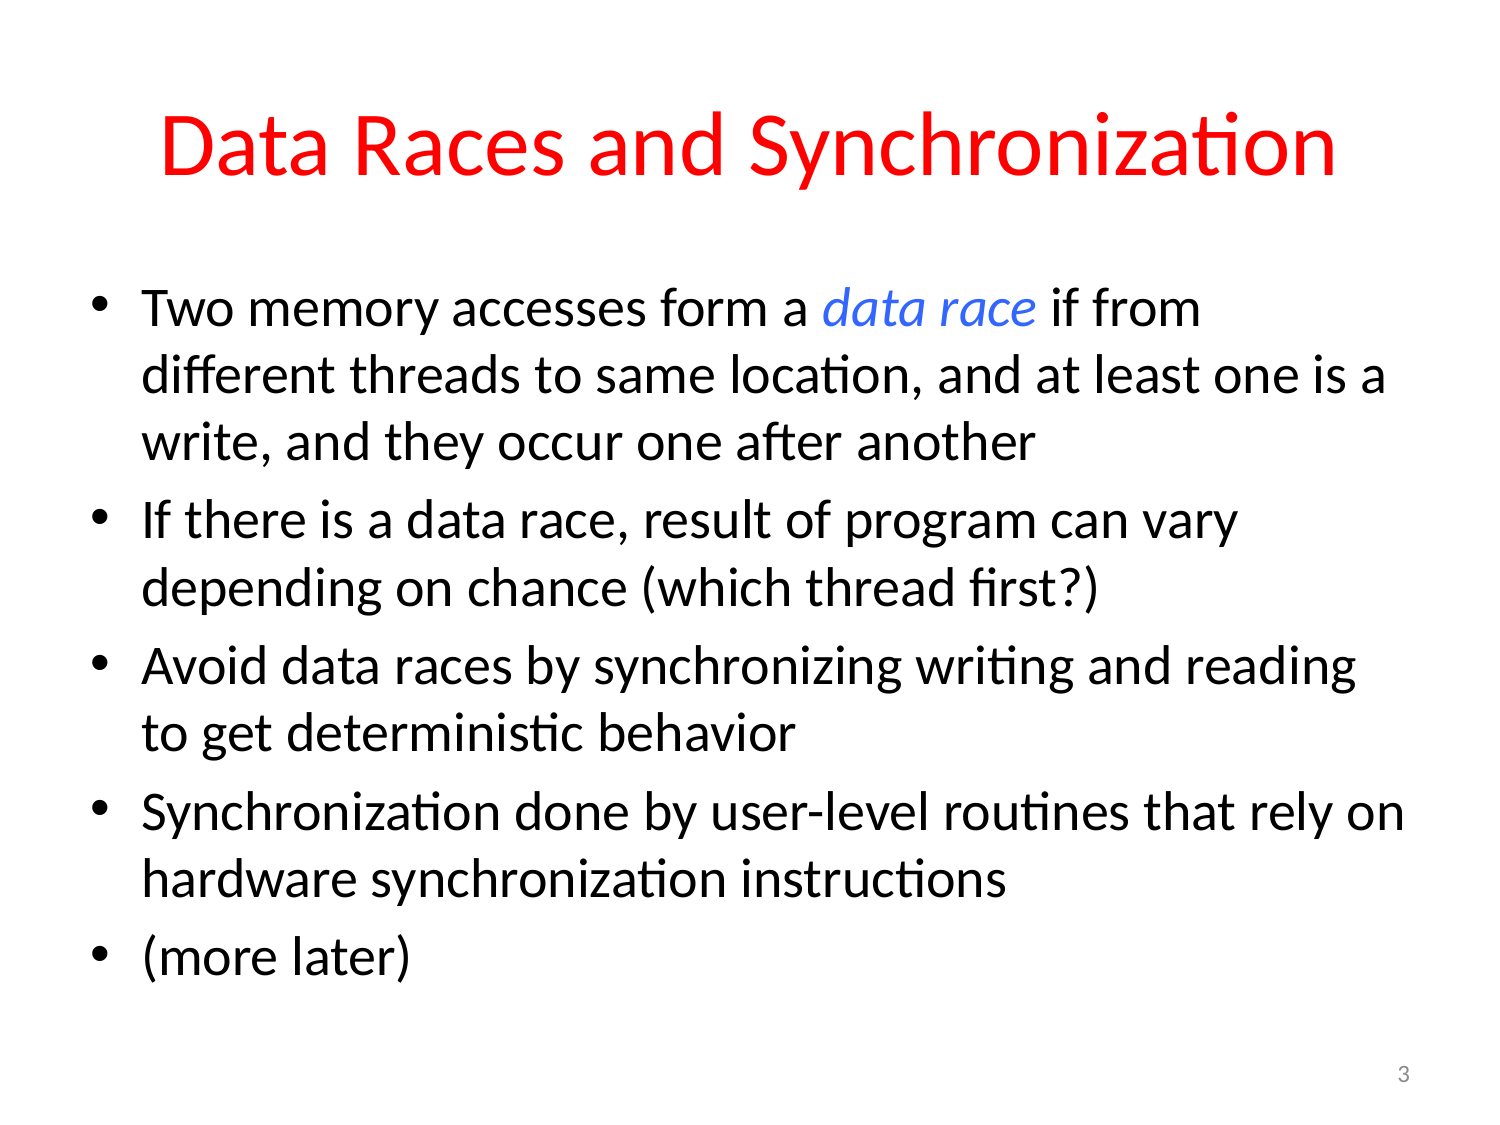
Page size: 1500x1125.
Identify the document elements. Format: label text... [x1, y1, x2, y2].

title Data Races and Synchronization [75, 45, 1425, 233]
list Two memory accesses form a data race if from different threads to same location, and at least one is a write, and they occur one after another If there is a data race, result of program can vary depending on chance (which thread first?) Avoid data races by synchronizing writing and reading to get deterministic behavior Synchronization done by user-level routines that rely on hardware synchronization instructions (more later) [75, 262, 1425, 1005]
slide_number 3 [1074, 1042, 1425, 1103]
